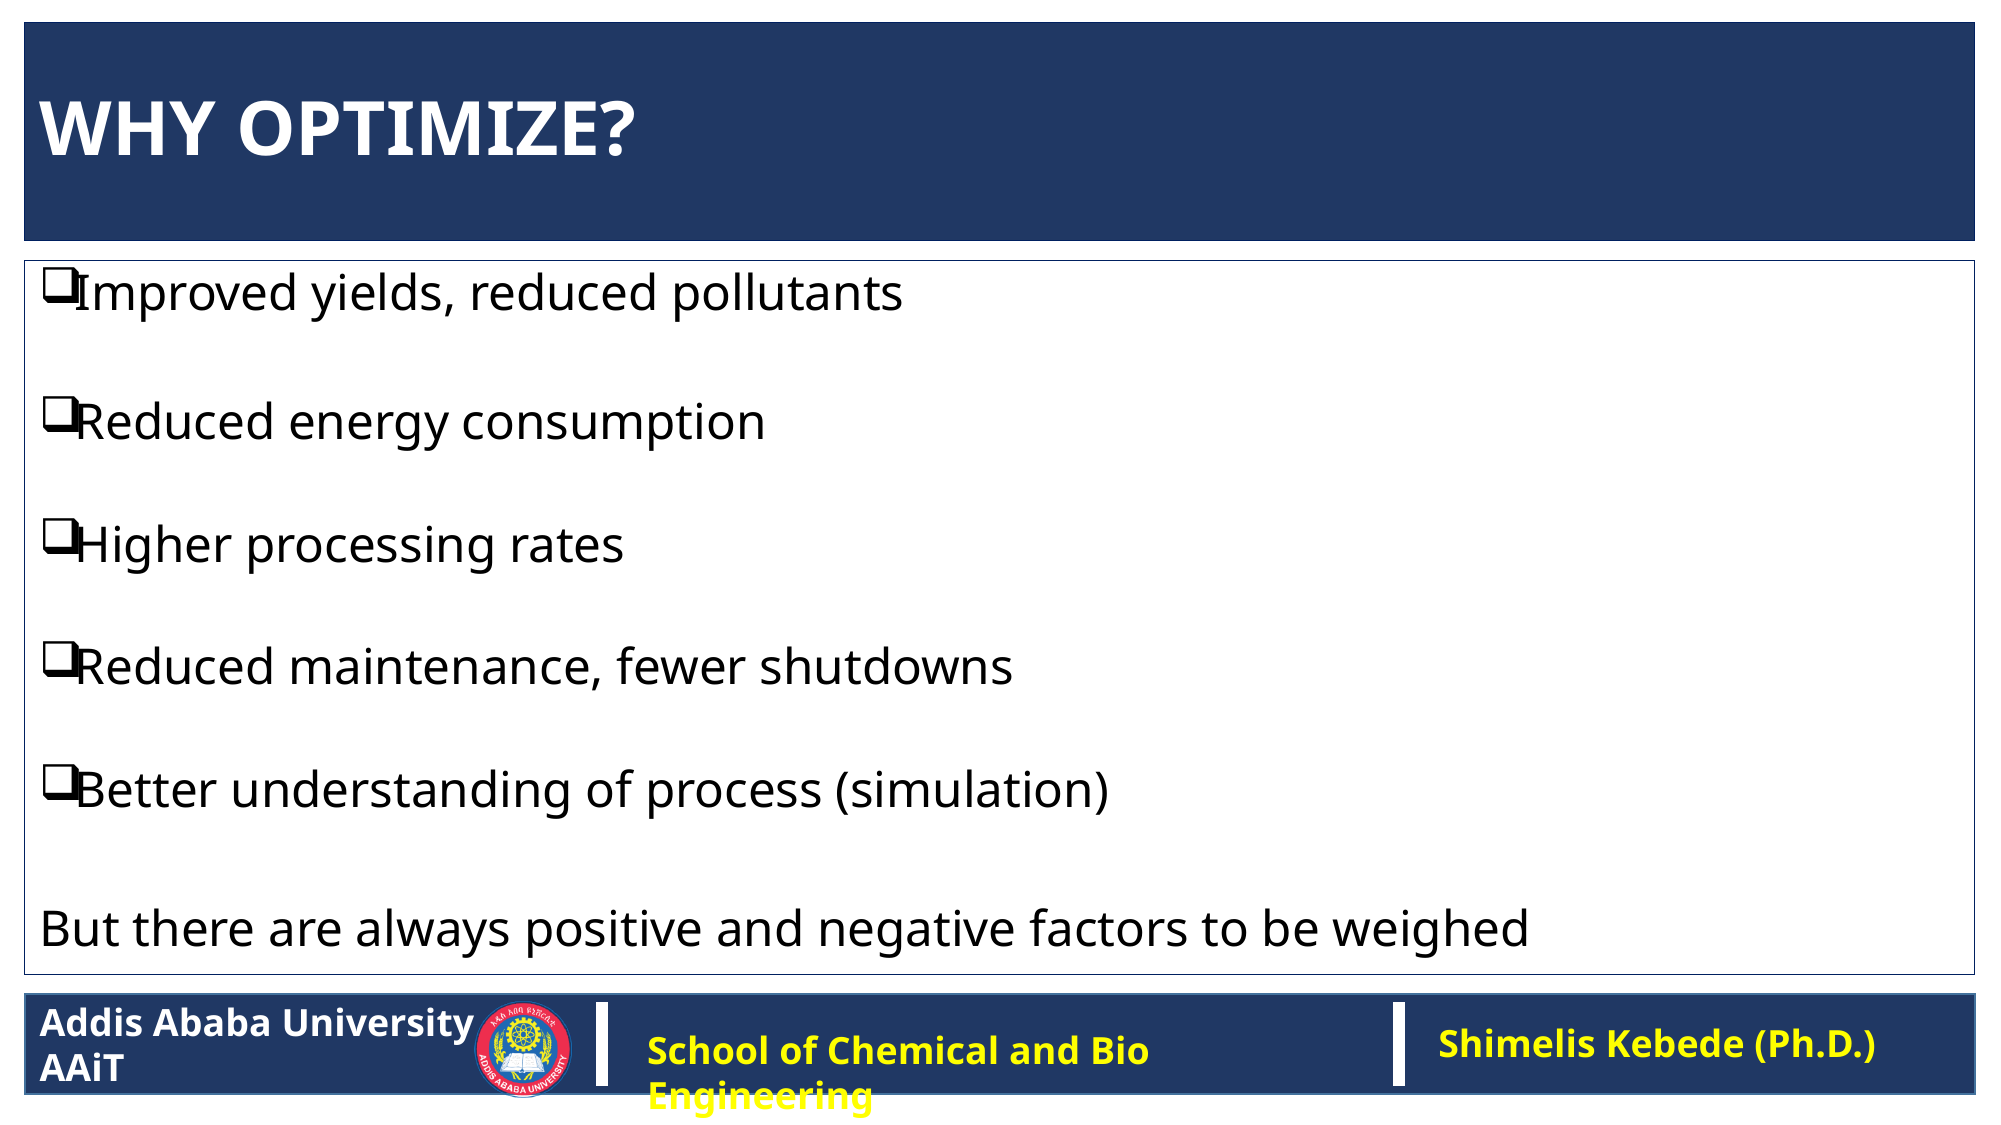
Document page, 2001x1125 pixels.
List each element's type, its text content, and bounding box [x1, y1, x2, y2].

list Improved yields, reduced pollutants Reduced energy consumption Higher processing rates Reduced maintenance, fewer shutdowns Better understanding of process (simulation) But there are always positive and negative factors to be weighed [24, 260, 1975, 975]
picture [474, 988, 573, 1100]
title WHY OPTIMIZE? [24, 22, 1975, 241]
